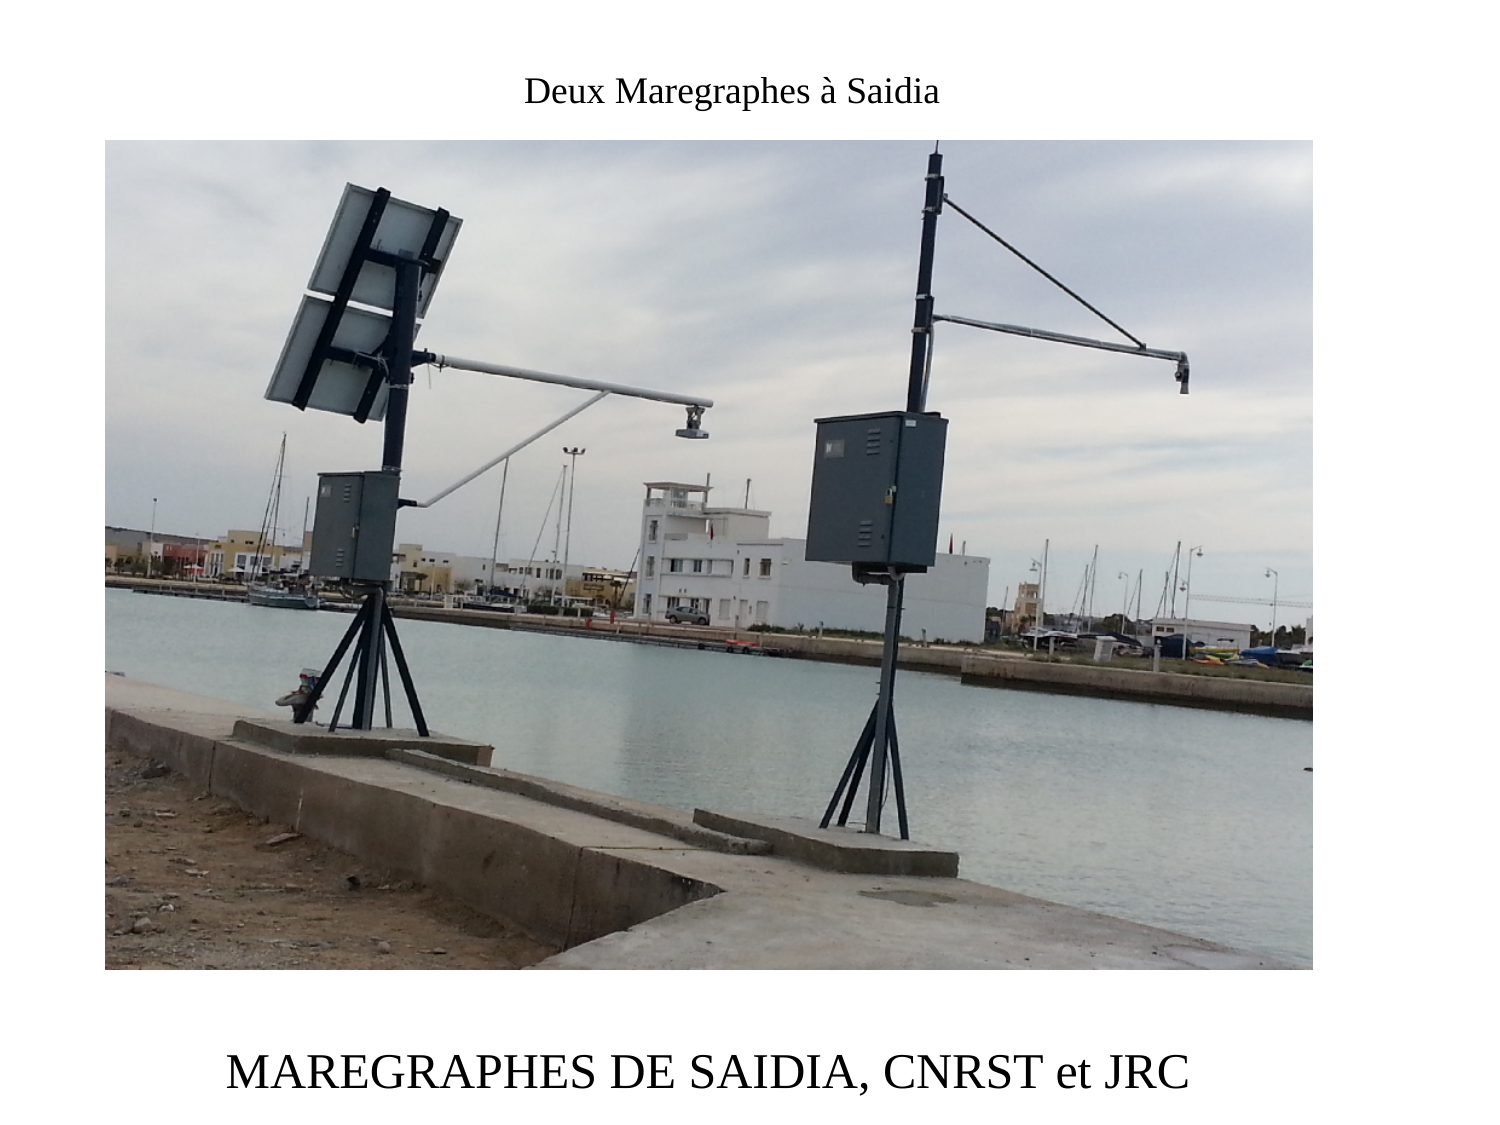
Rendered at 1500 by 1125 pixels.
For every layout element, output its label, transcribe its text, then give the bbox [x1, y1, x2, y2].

text_box Deux Maregraphes à Saidia [410, 58, 1055, 119]
picture [105, 140, 1313, 970]
text_box MAREGRAPHES DE SAIDIA, CNRST et JRC [210, 1031, 1278, 1106]
